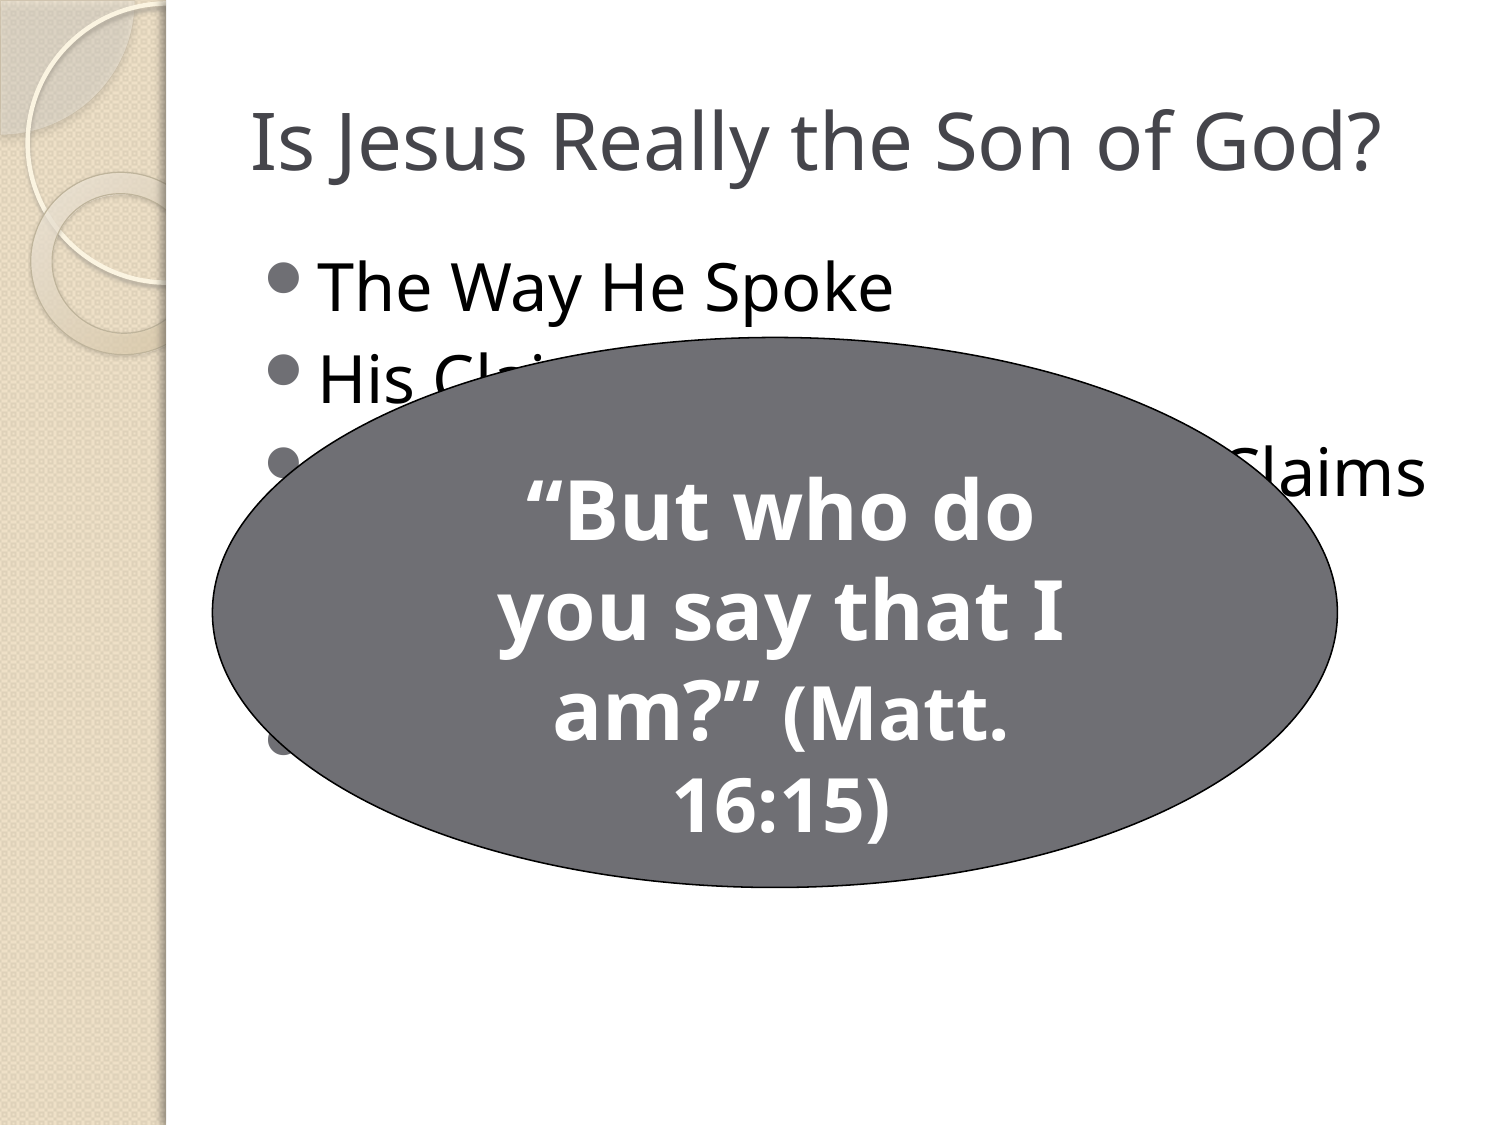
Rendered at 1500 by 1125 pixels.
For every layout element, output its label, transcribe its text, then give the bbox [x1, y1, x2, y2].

text_box “But who do you say that I am?” (Matt. 16:15) [425, 450, 1138, 855]
title Is Jesus Really the Son of God? [235, 45, 1466, 233]
list The Way He Spoke His Claims Miracles That Backed Up His Claims What Others Said About Him Fulfilled Prophecy Does He Fit the Profile? [235, 237, 1466, 1025]
text_box [501, 855, 1049, 890]
text_box [210, 335, 1340, 831]
